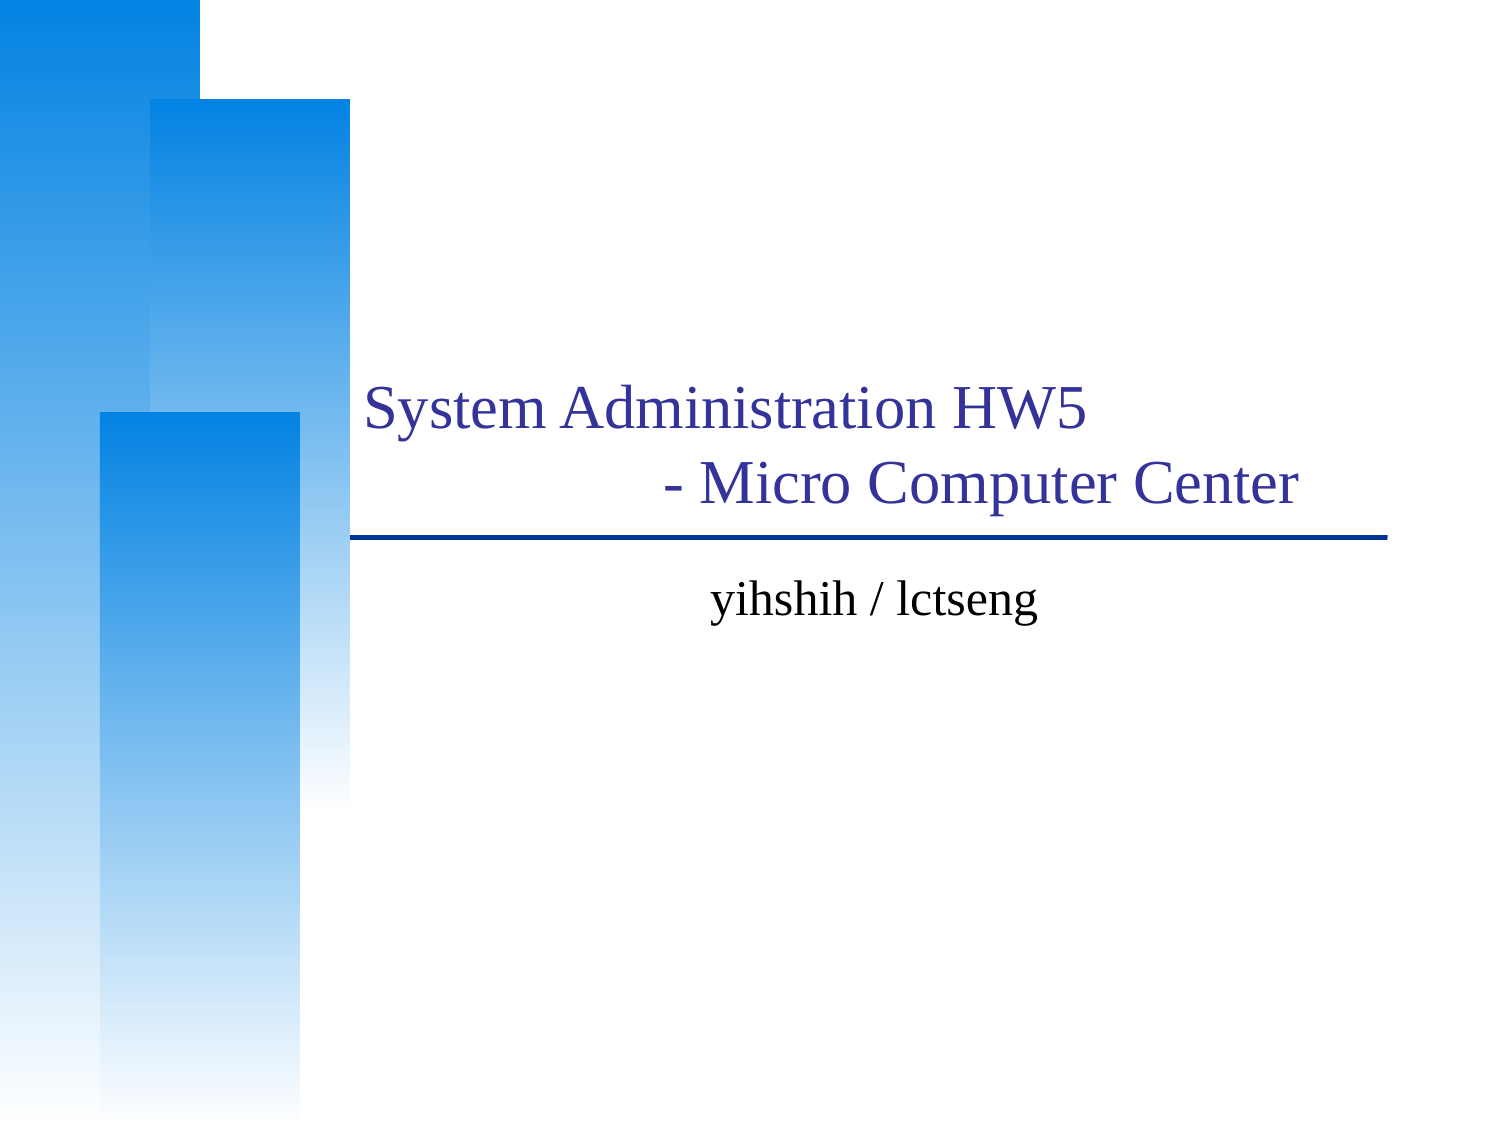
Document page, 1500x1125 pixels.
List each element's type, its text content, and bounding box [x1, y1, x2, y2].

title System Administration HW5 - Micro Computer Center [348, 361, 1424, 521]
subtitle yihshih / lctseng [349, 557, 1400, 902]
